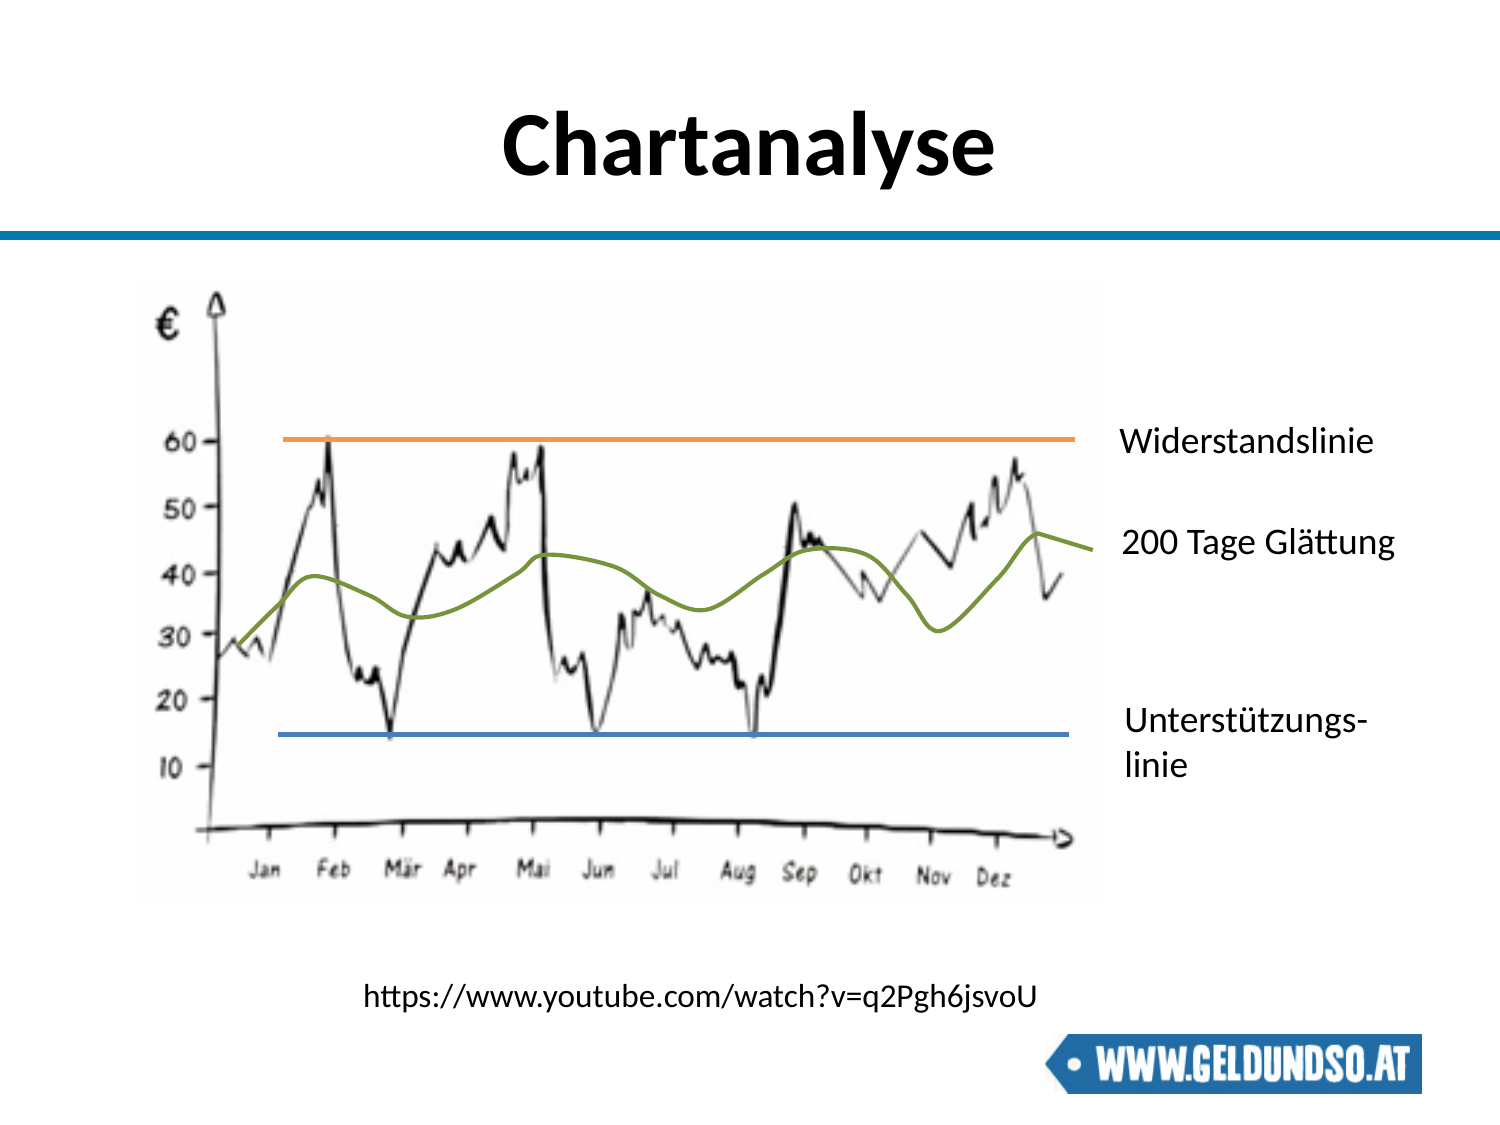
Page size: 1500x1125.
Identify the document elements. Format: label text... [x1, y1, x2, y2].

text_box 200 Tage Glättung [1109, 510, 1420, 570]
text_box Widerstandslinie [1109, 408, 1418, 469]
text_box https://www.youtube.com/watch?v=q2Pgh6jsvoU [348, 966, 1099, 1022]
picture [1045, 1034, 1422, 1094]
text_box Unterstützungs-linie [1109, 688, 1423, 793]
title Chartanalyse [75, 45, 1425, 233]
picture [135, 278, 1105, 906]
